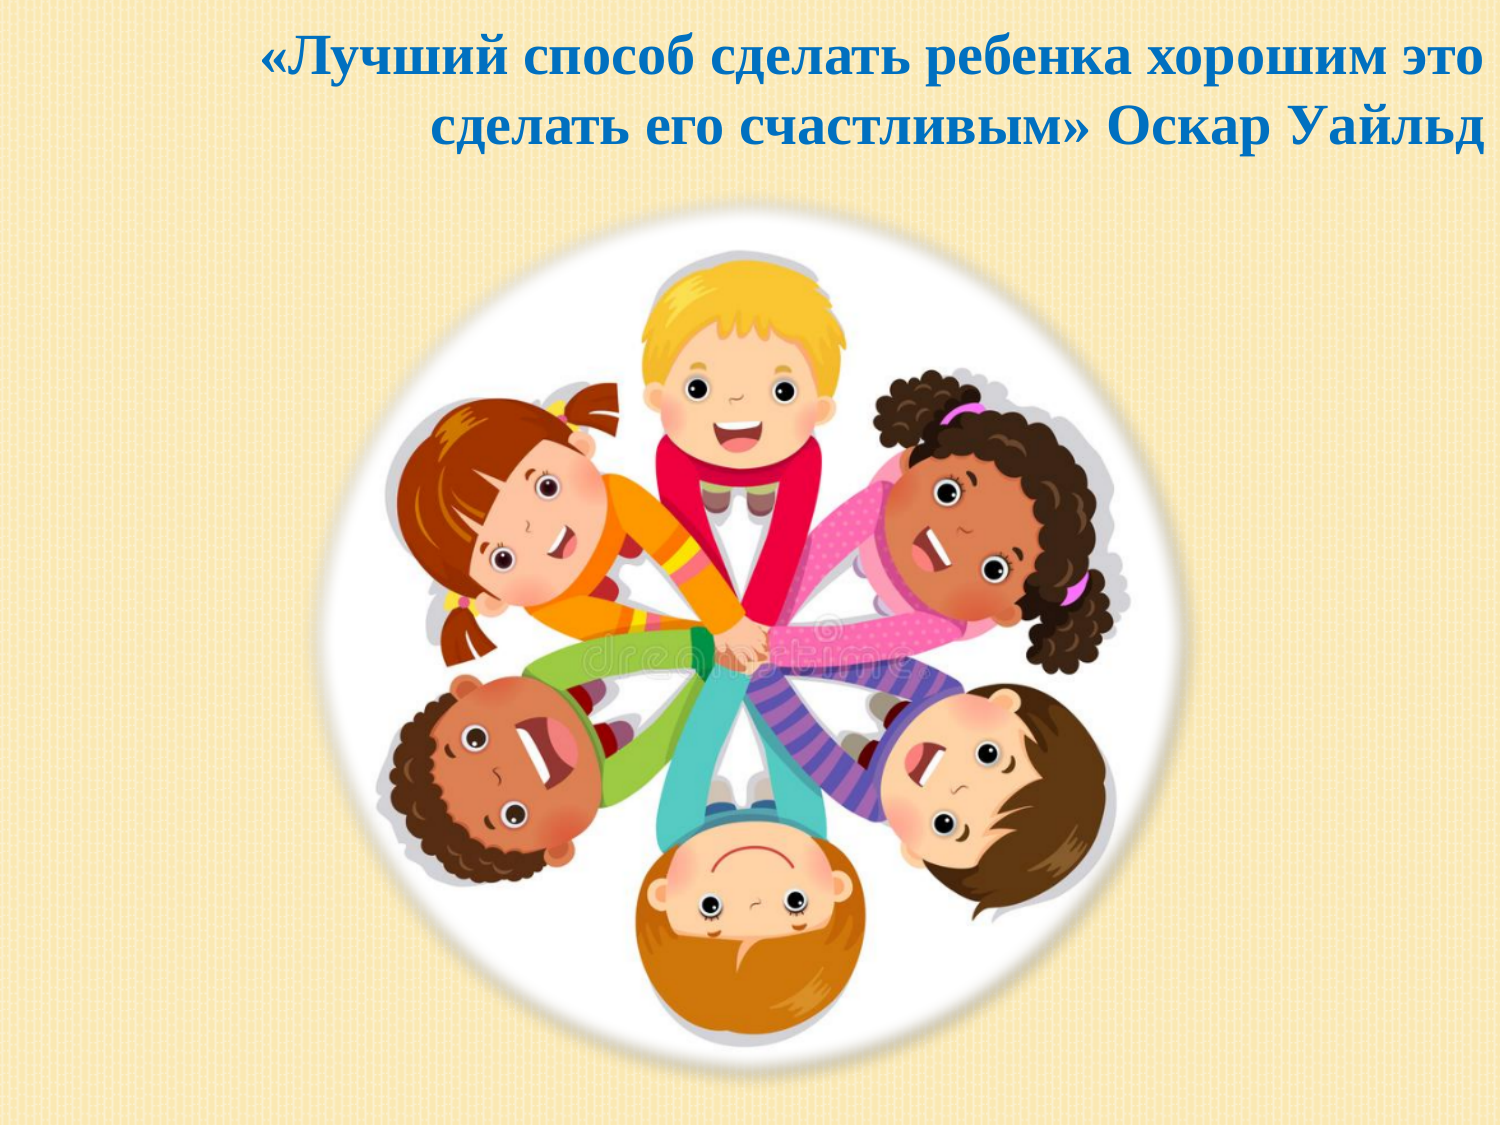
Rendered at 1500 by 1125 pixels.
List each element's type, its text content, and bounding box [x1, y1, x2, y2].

text_box «Лучший способ сделать ребенка хорошим это сделать его счастливым» Оскар Уайльд [0, 8, 1500, 254]
picture [299, 187, 1201, 1088]
